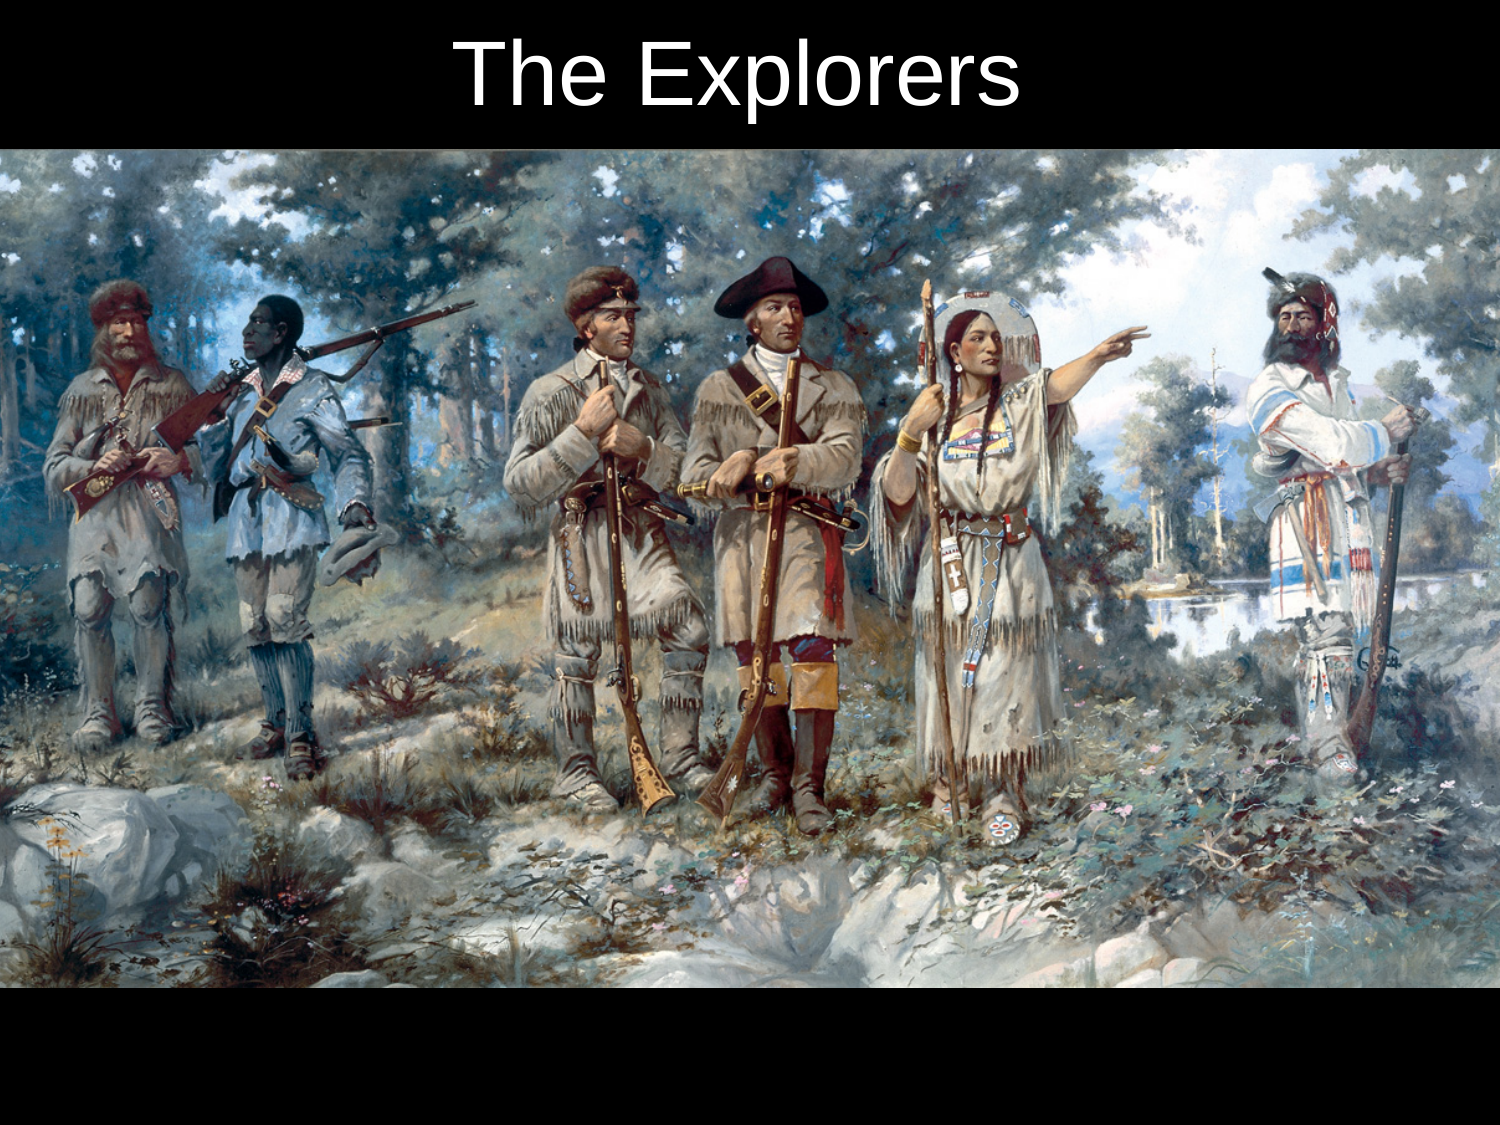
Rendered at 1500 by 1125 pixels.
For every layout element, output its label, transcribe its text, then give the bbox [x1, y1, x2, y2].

text_box The Explorers [0, 0, 1475, 138]
picture [0, 149, 1500, 989]
